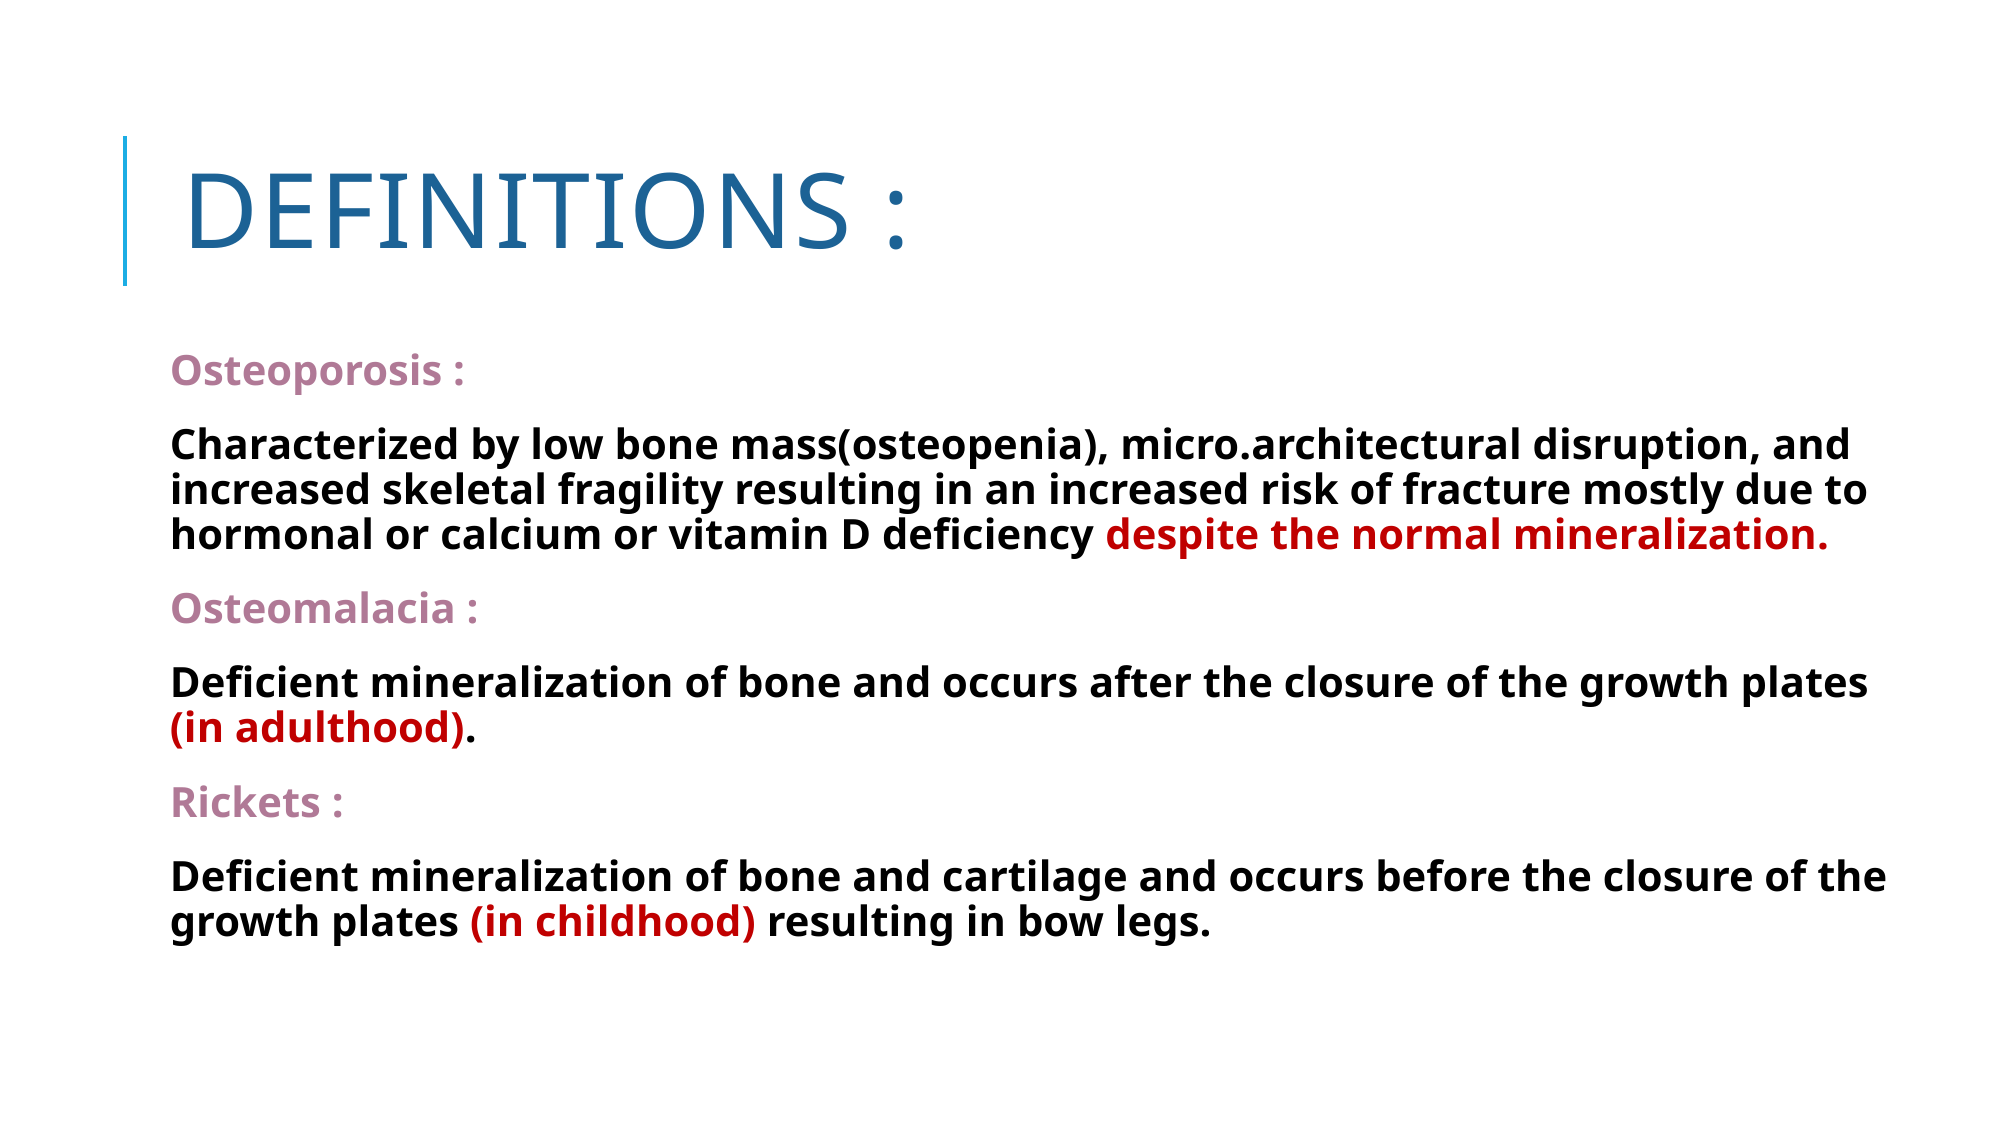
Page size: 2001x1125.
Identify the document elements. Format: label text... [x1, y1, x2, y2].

title Definitions : [168, 96, 1763, 341]
list Osteoporosis : Characterized by low bone mass(osteopenia), micro.architectural disruption, and increased skeletal fragility resulting in an increased risk of fracture mostly due to hormonal or calcium or vitamin D deficiency despite the normal mineralization. Osteomalacia : Deficient mineralization of bone and occurs after the closure of the growth plates (in adulthood). Rickets : Deficient mineralization of bone and cartilage and occurs before the closure of the growth plates (in childhood) resulting in bow legs. [147, 341, 1940, 1035]
